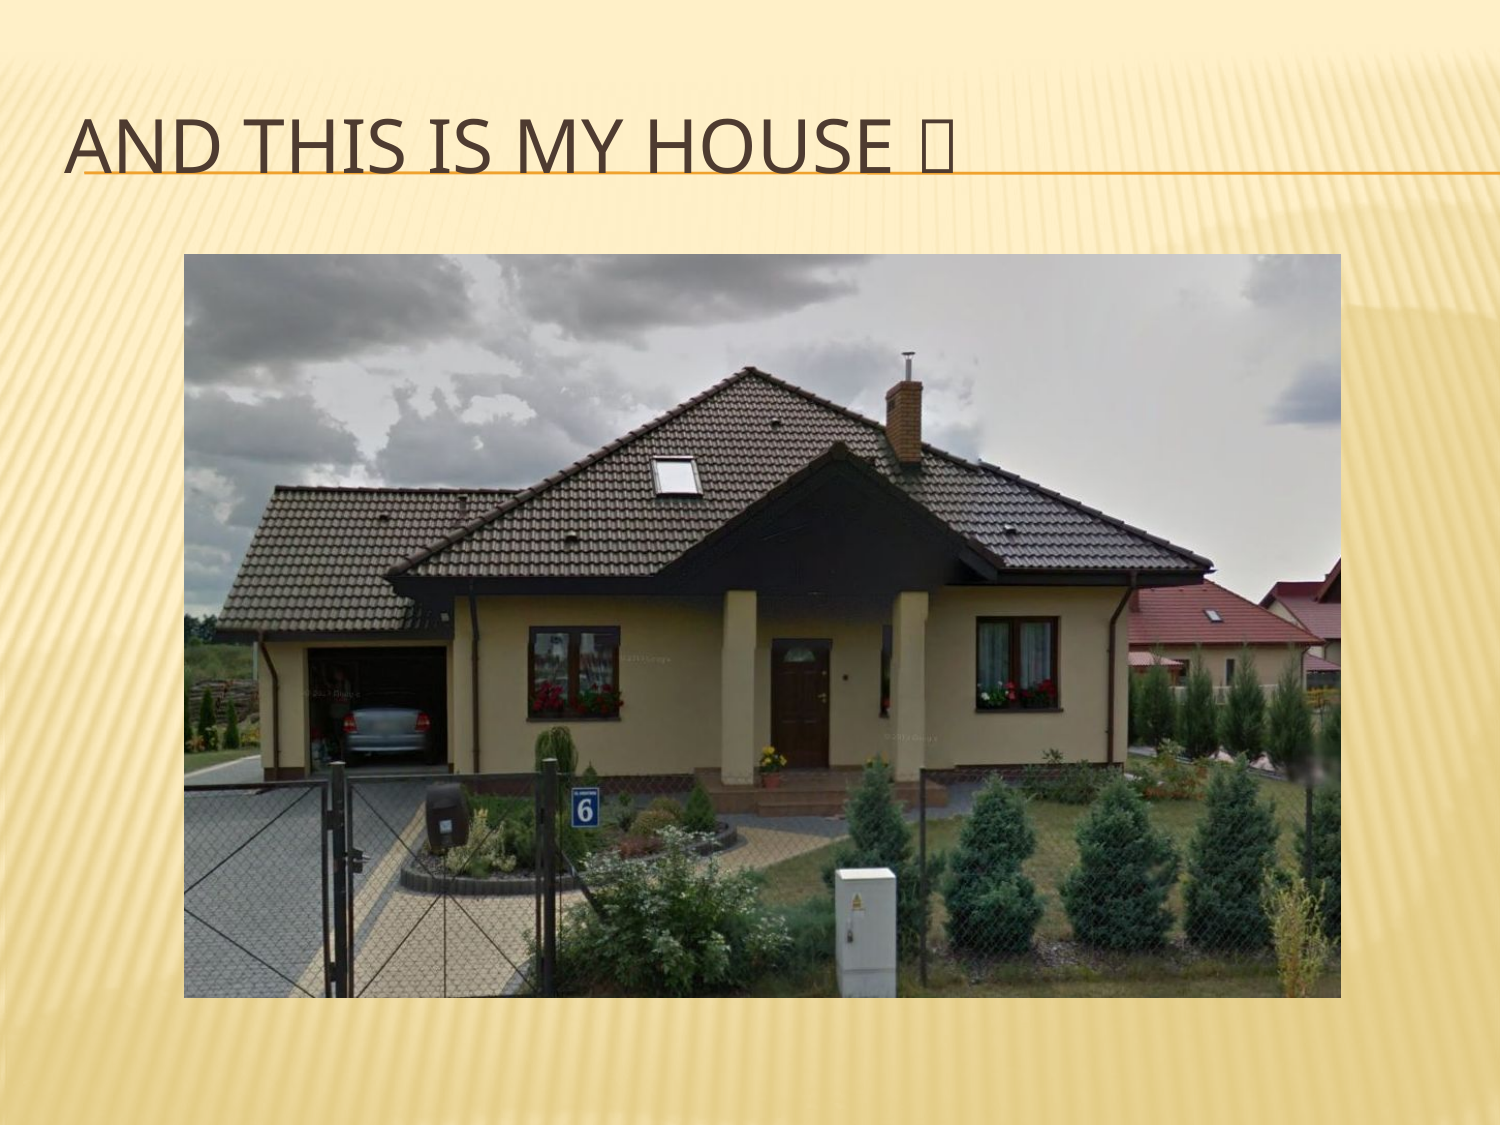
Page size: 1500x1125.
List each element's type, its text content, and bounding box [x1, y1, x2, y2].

title And this is my house  [50, 75, 1475, 213]
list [183, 254, 1341, 998]
